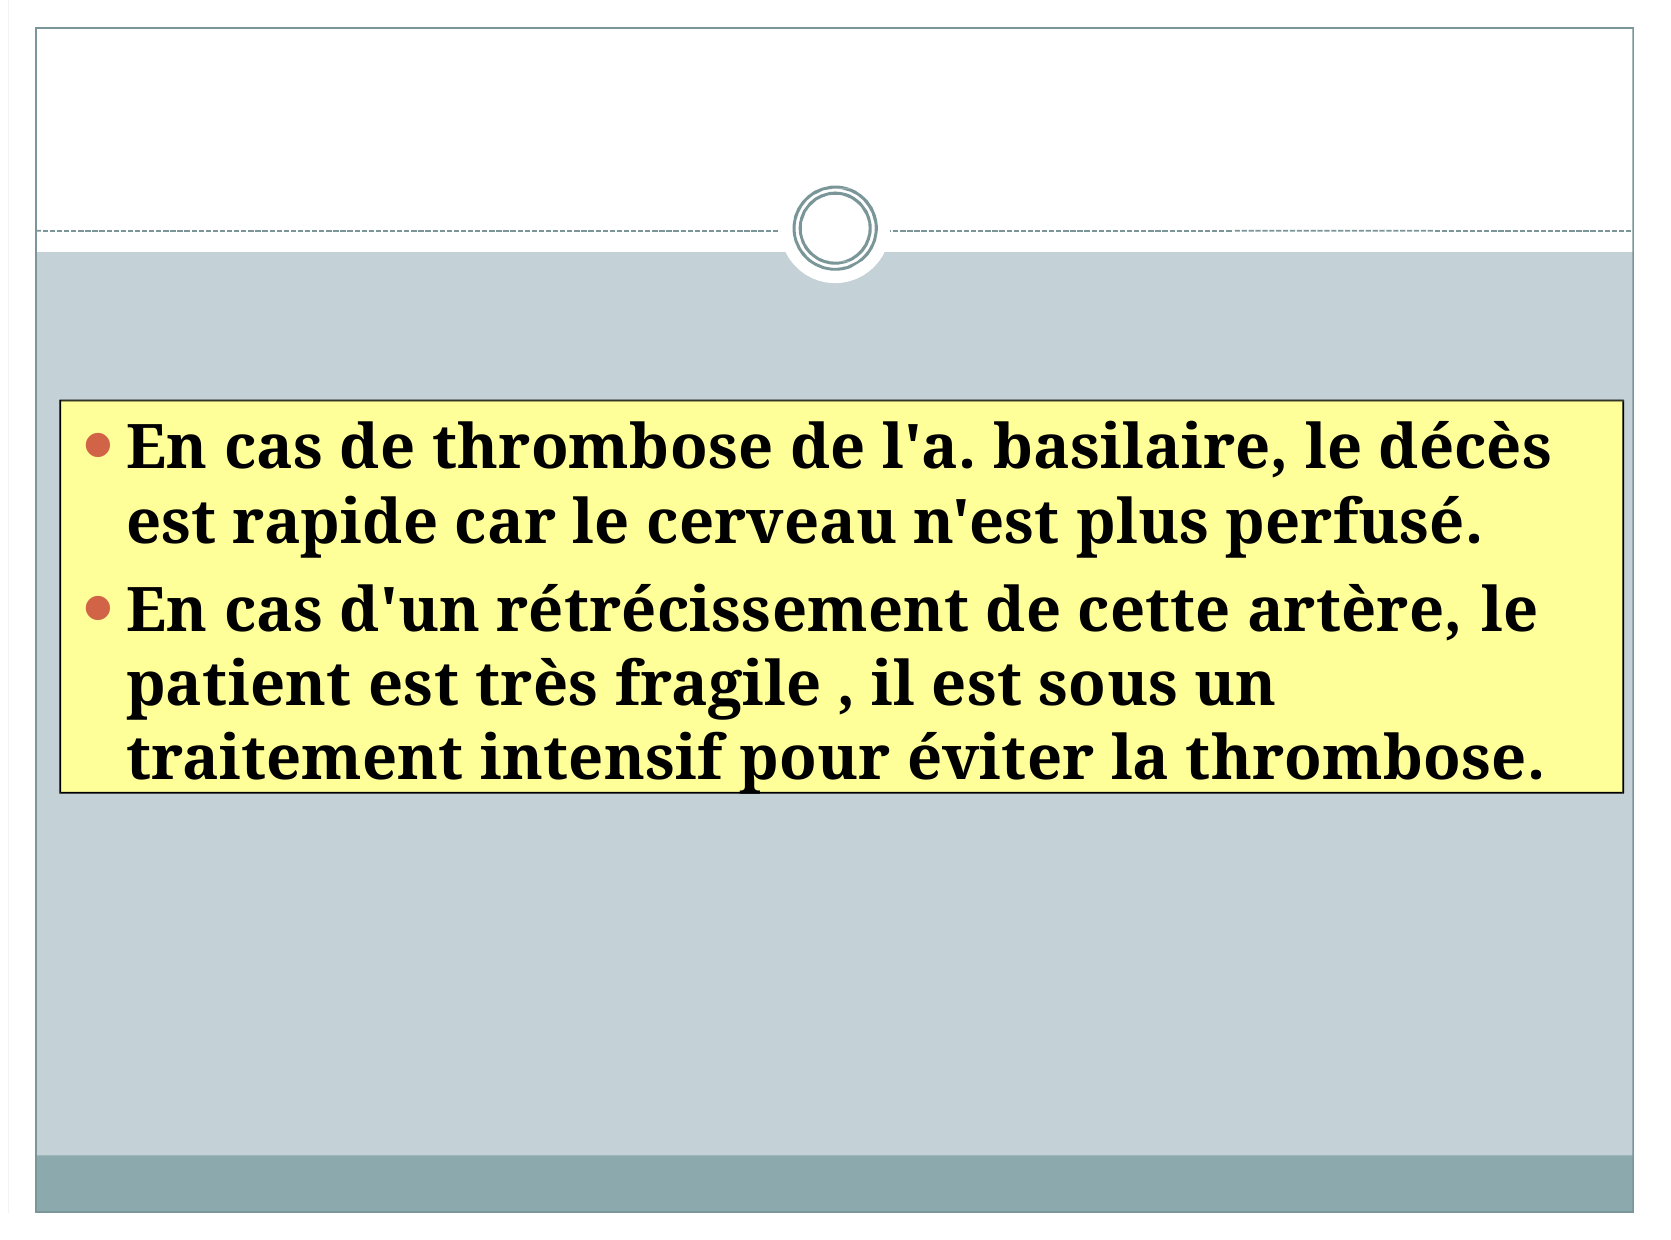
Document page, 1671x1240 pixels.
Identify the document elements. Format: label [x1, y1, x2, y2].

text_box [8, 0, 1663, 1240]
text_box [34, 26, 1635, 1214]
